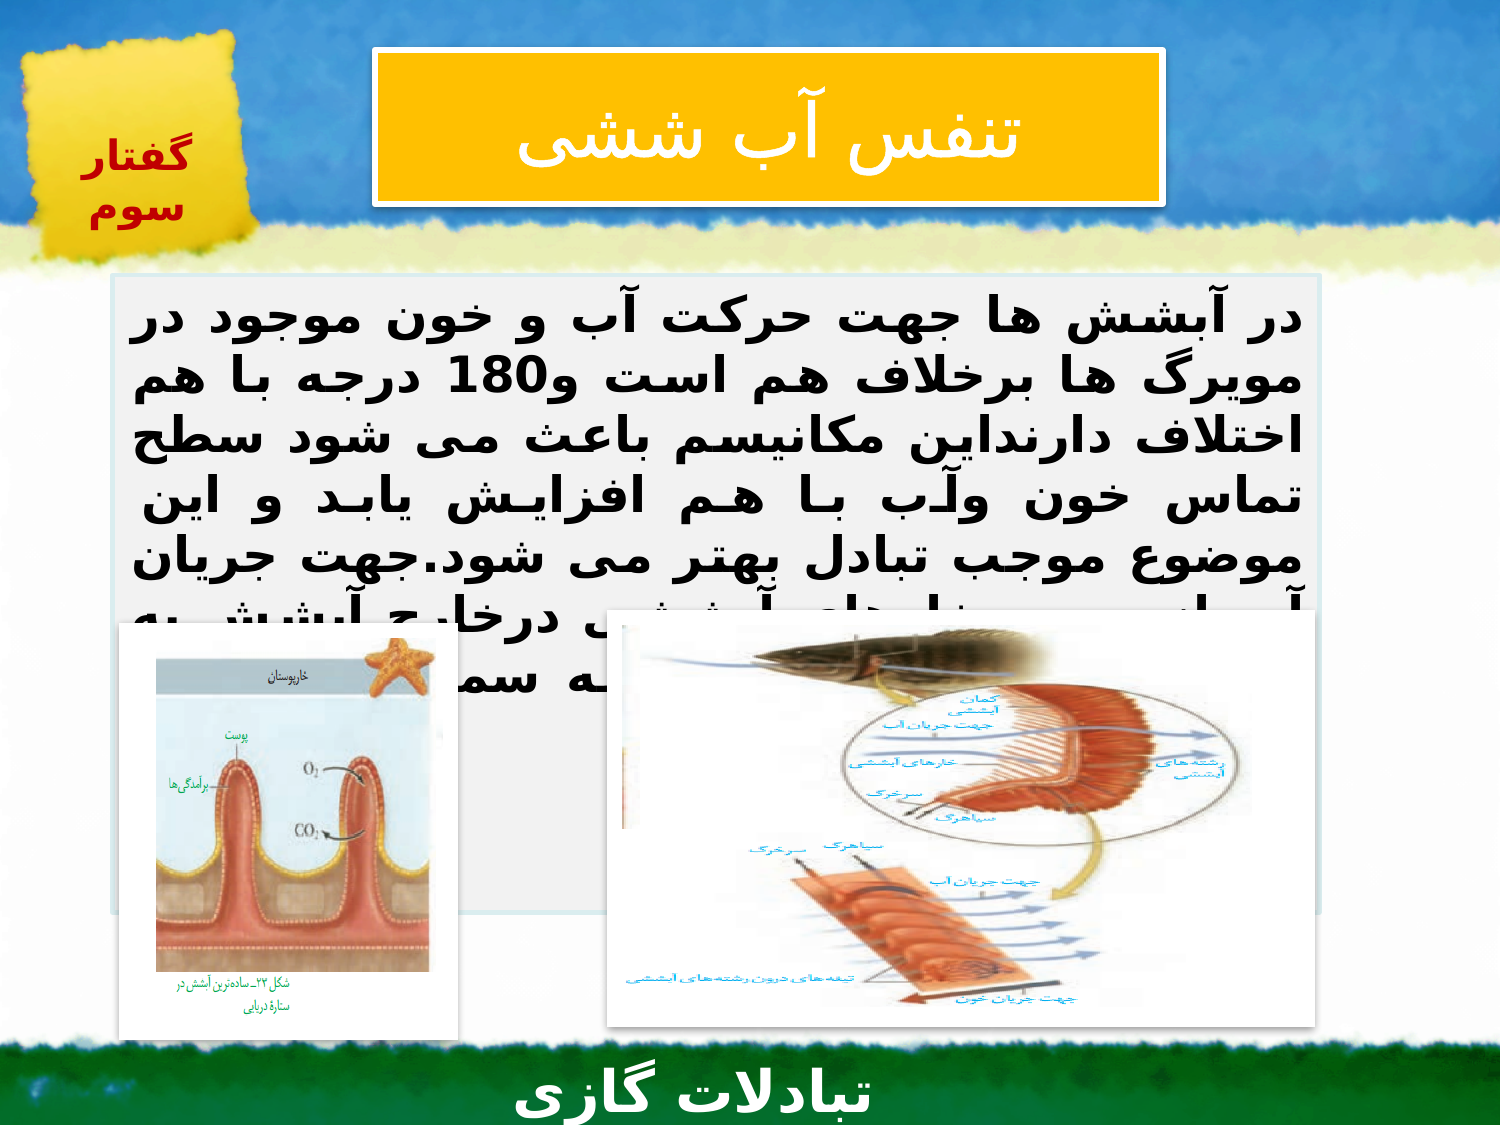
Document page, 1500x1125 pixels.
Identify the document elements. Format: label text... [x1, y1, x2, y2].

text_box تنفس آب ششی [372, 47, 1166, 207]
text_box تبادلات گازی [298, 1051, 1090, 1125]
subtitle در آبشش ها جهت حرکت آب و خون موجود در مویرگ ها برخلاف هم است و180 درجه با هم اختلاف دارنداین مکانیسم باعث می شود سطح تماس خون وآب با هم افزایش یابد و این موضوع موجب تبادل بهتر می شود.جهت جریان آب از سمت خارهای آبششی درخارج آبشش به سمت رشته های آبششی به سمت درون بدن می باشد. [110, 273, 1322, 915]
picture [0, 0, 1500, 1125]
text_box گفتار سوم [37, 121, 238, 237]
